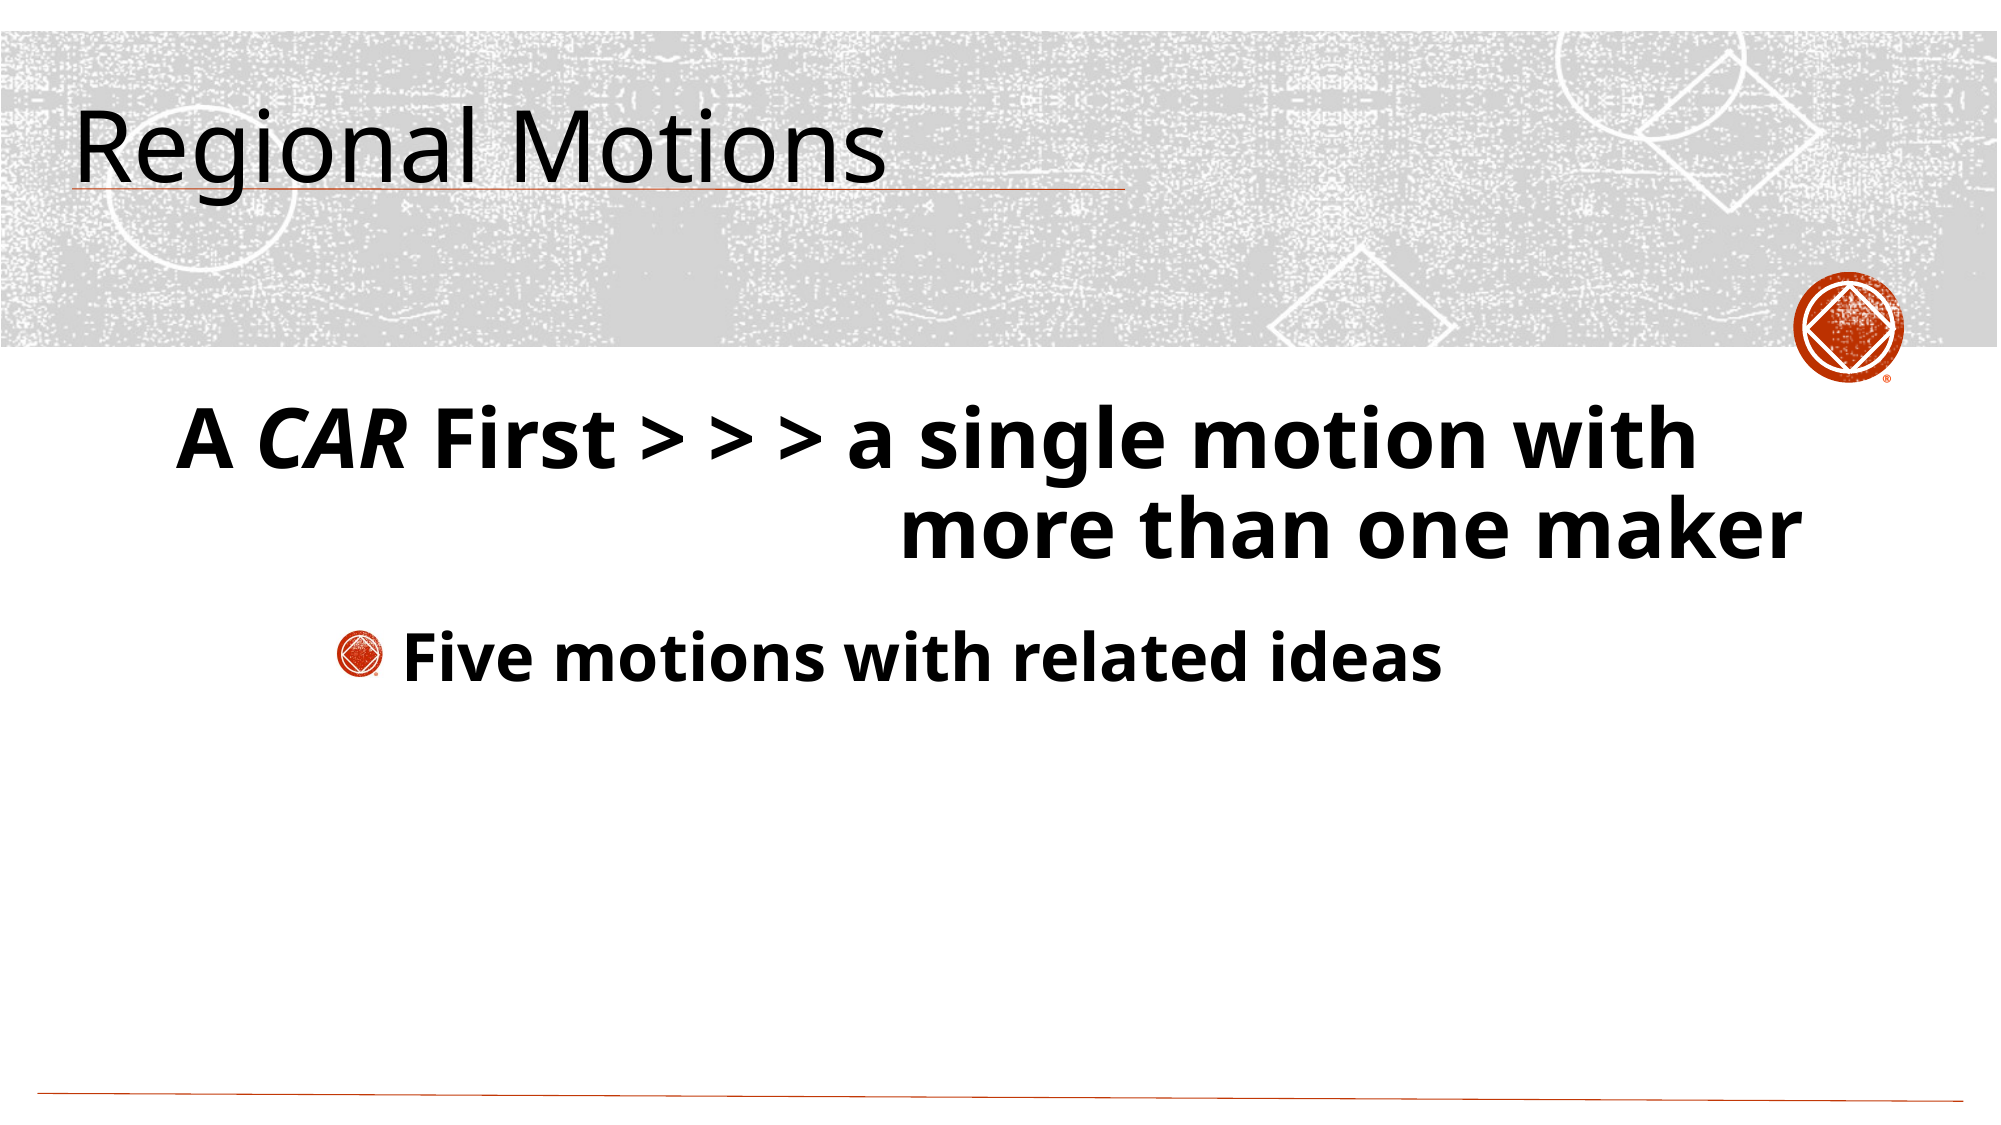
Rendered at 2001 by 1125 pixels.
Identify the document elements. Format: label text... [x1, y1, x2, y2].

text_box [37, 1093, 1964, 1102]
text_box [1793, 272, 1904, 414]
text_box A CAR First > > > a single motion with more than one maker Five motions with related ideas [161, 389, 1862, 489]
picture [336, 630, 384, 678]
picture [0, 31, 1997, 347]
